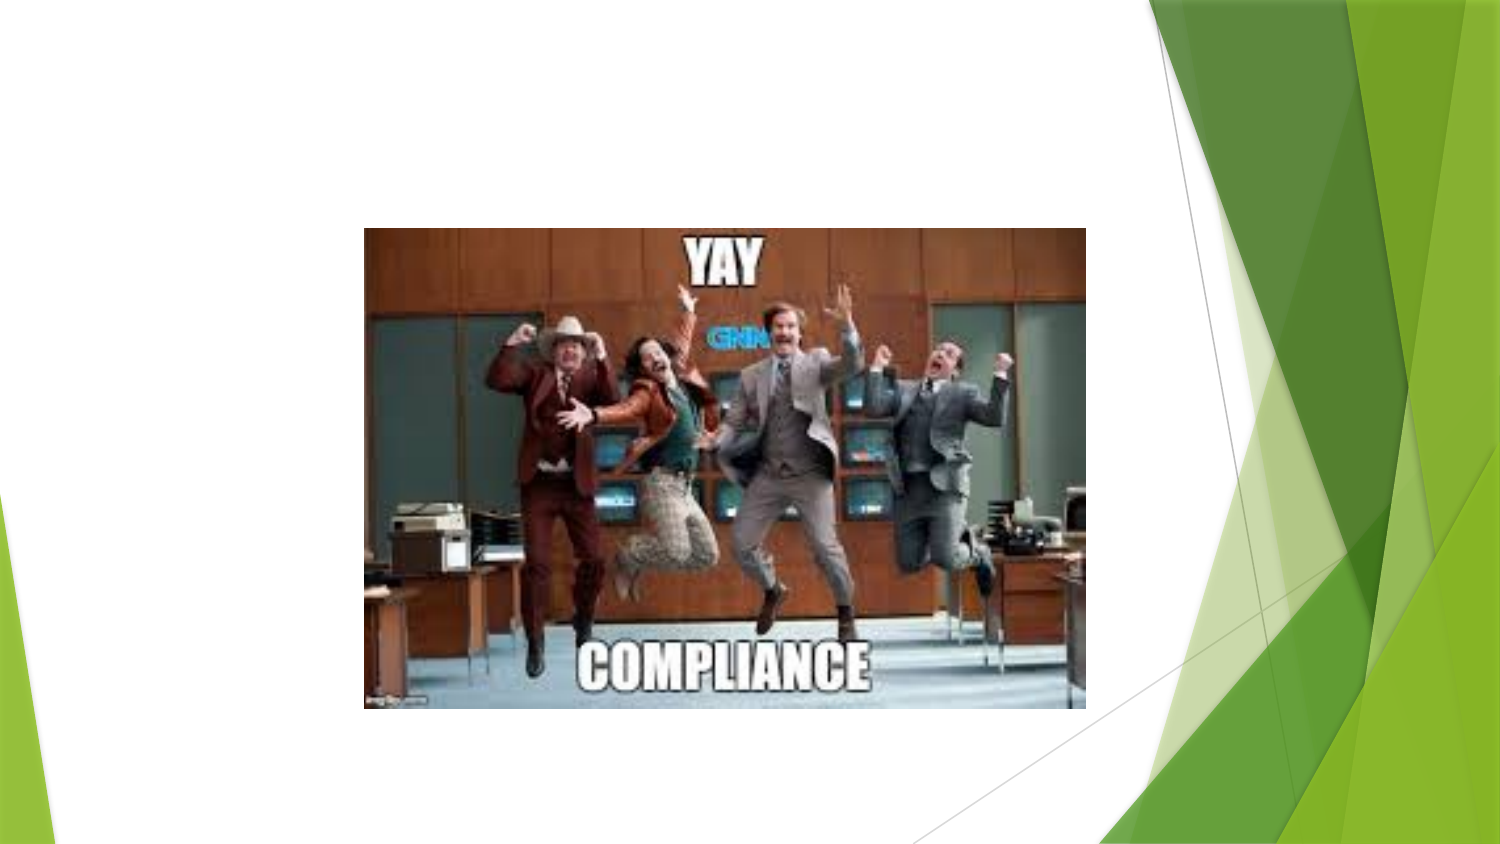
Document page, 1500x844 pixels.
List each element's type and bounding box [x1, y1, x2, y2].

list [363, 228, 1087, 710]
